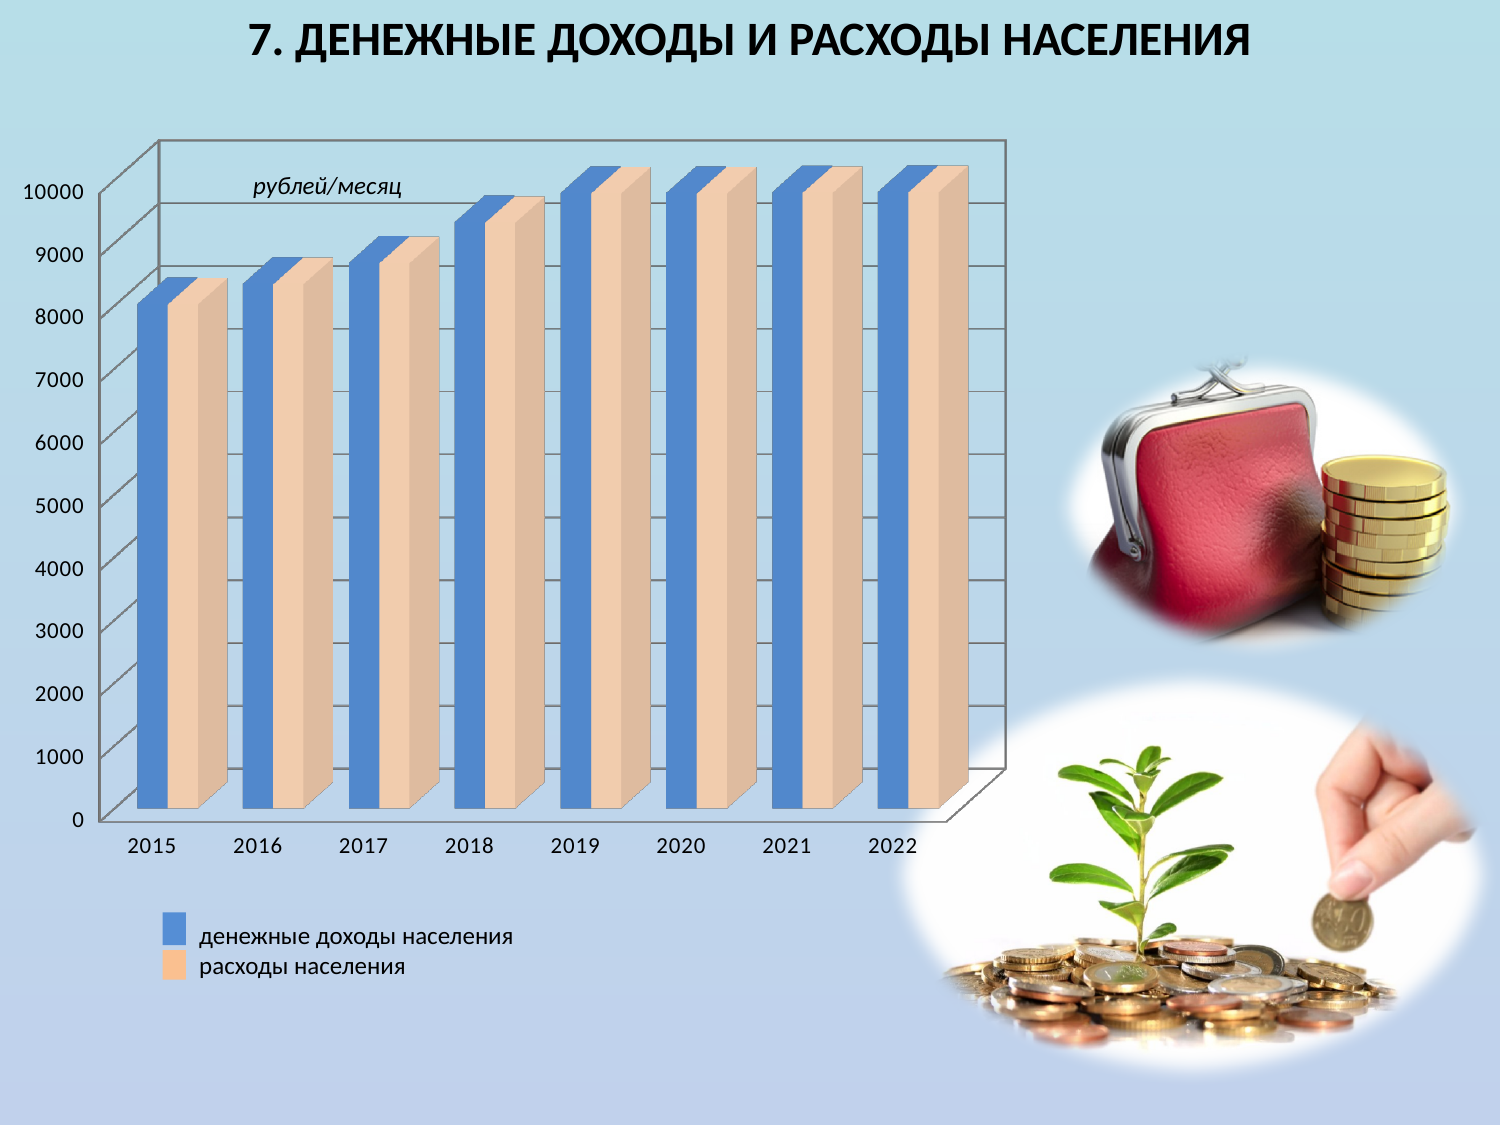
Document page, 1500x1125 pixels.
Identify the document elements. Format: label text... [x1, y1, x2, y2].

text_box 7. ДЕНЕЖНЫЕ ДОХОДЫ И РАСХОДЫ НАСЕЛЕНИЯ [0, 0, 1500, 113]
picture [883, 349, 1500, 1088]
text_box [160, 910, 188, 947]
text_box [160, 948, 188, 982]
text_box денежные доходы населения расходы населения [150, 912, 877, 988]
chart [0, 124, 1030, 876]
